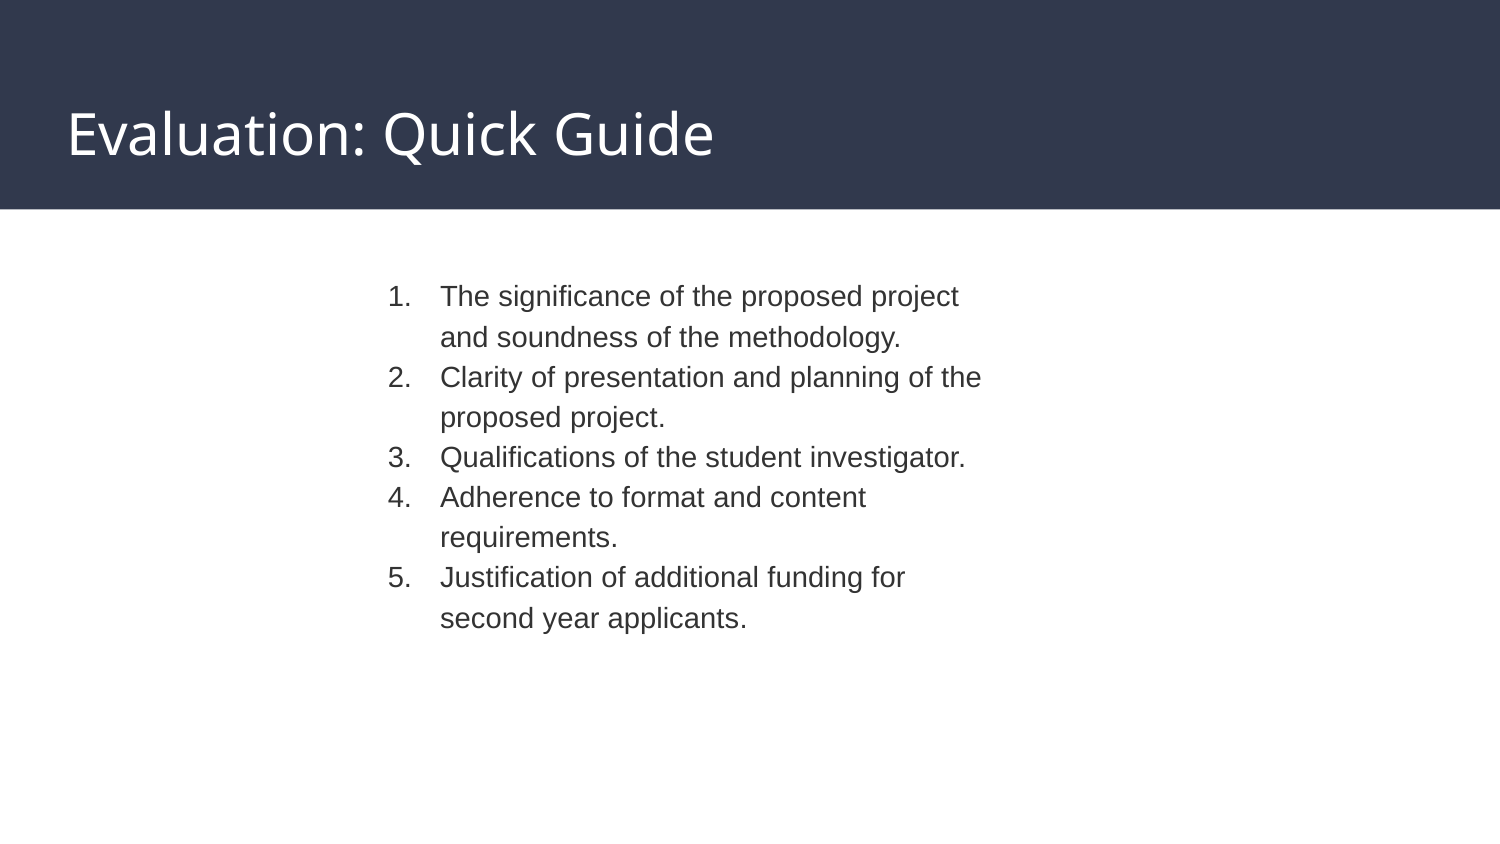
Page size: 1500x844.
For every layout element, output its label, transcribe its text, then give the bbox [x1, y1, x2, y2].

list The significance of the proposed project and soundness of the methodology. Clarity of presentation and planning of the proposed project. Qualifications of the student investigator. Adherence to format and content requirements. Justification of additional funding for second year applicants. [349, 257, 1007, 763]
title Evaluation: Quick Guide [51, 82, 1449, 185]
